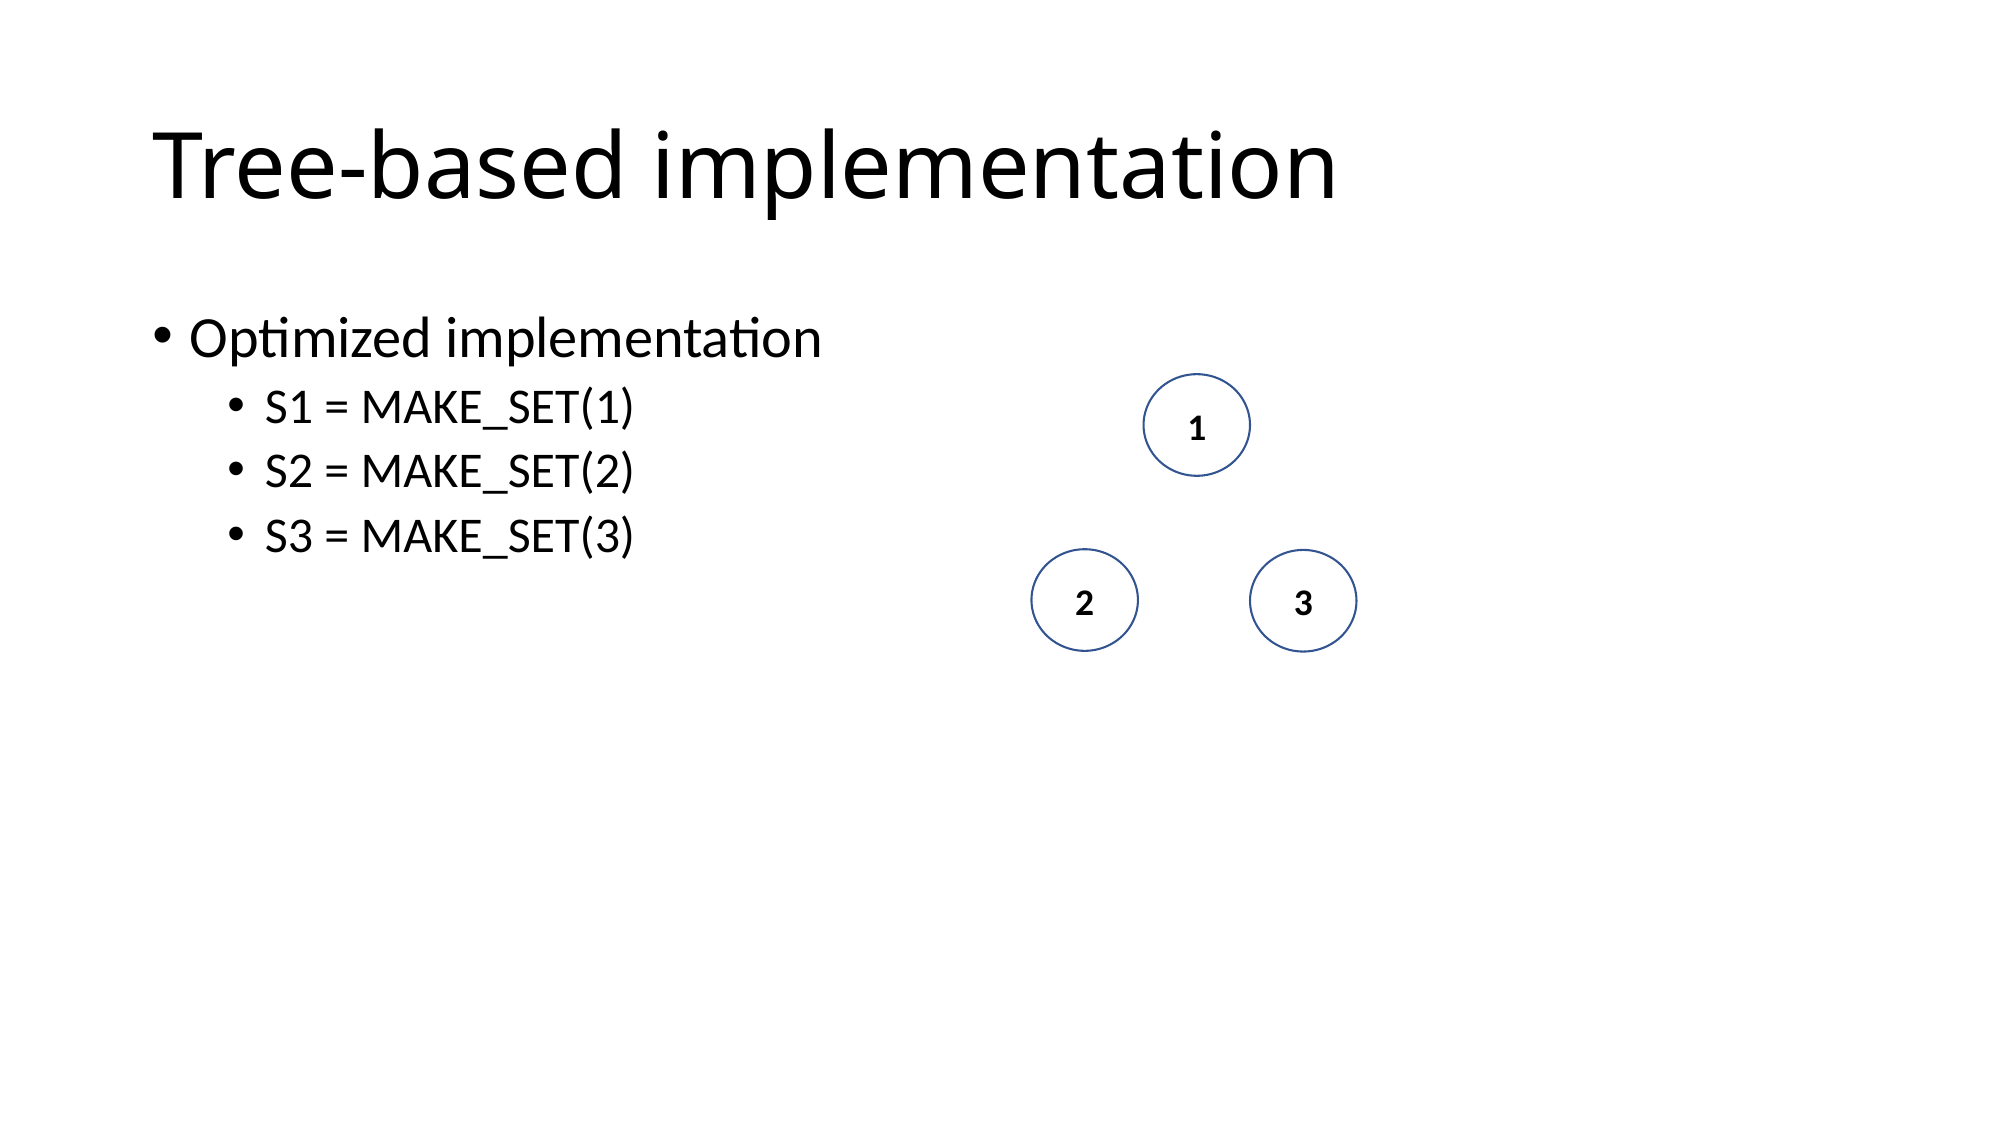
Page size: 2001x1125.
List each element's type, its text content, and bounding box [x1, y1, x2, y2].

text_box 1 [1142, 373, 1252, 477]
text_box 3 [1248, 548, 1358, 653]
title Tree-based implementation [137, 59, 1863, 278]
list Optimized implementation S1 = MAKE_SET(1) S2 = MAKE_SET(2) S3 = MAKE_SET(3) [137, 299, 1863, 1014]
text_box 2 [1030, 548, 1139, 652]
